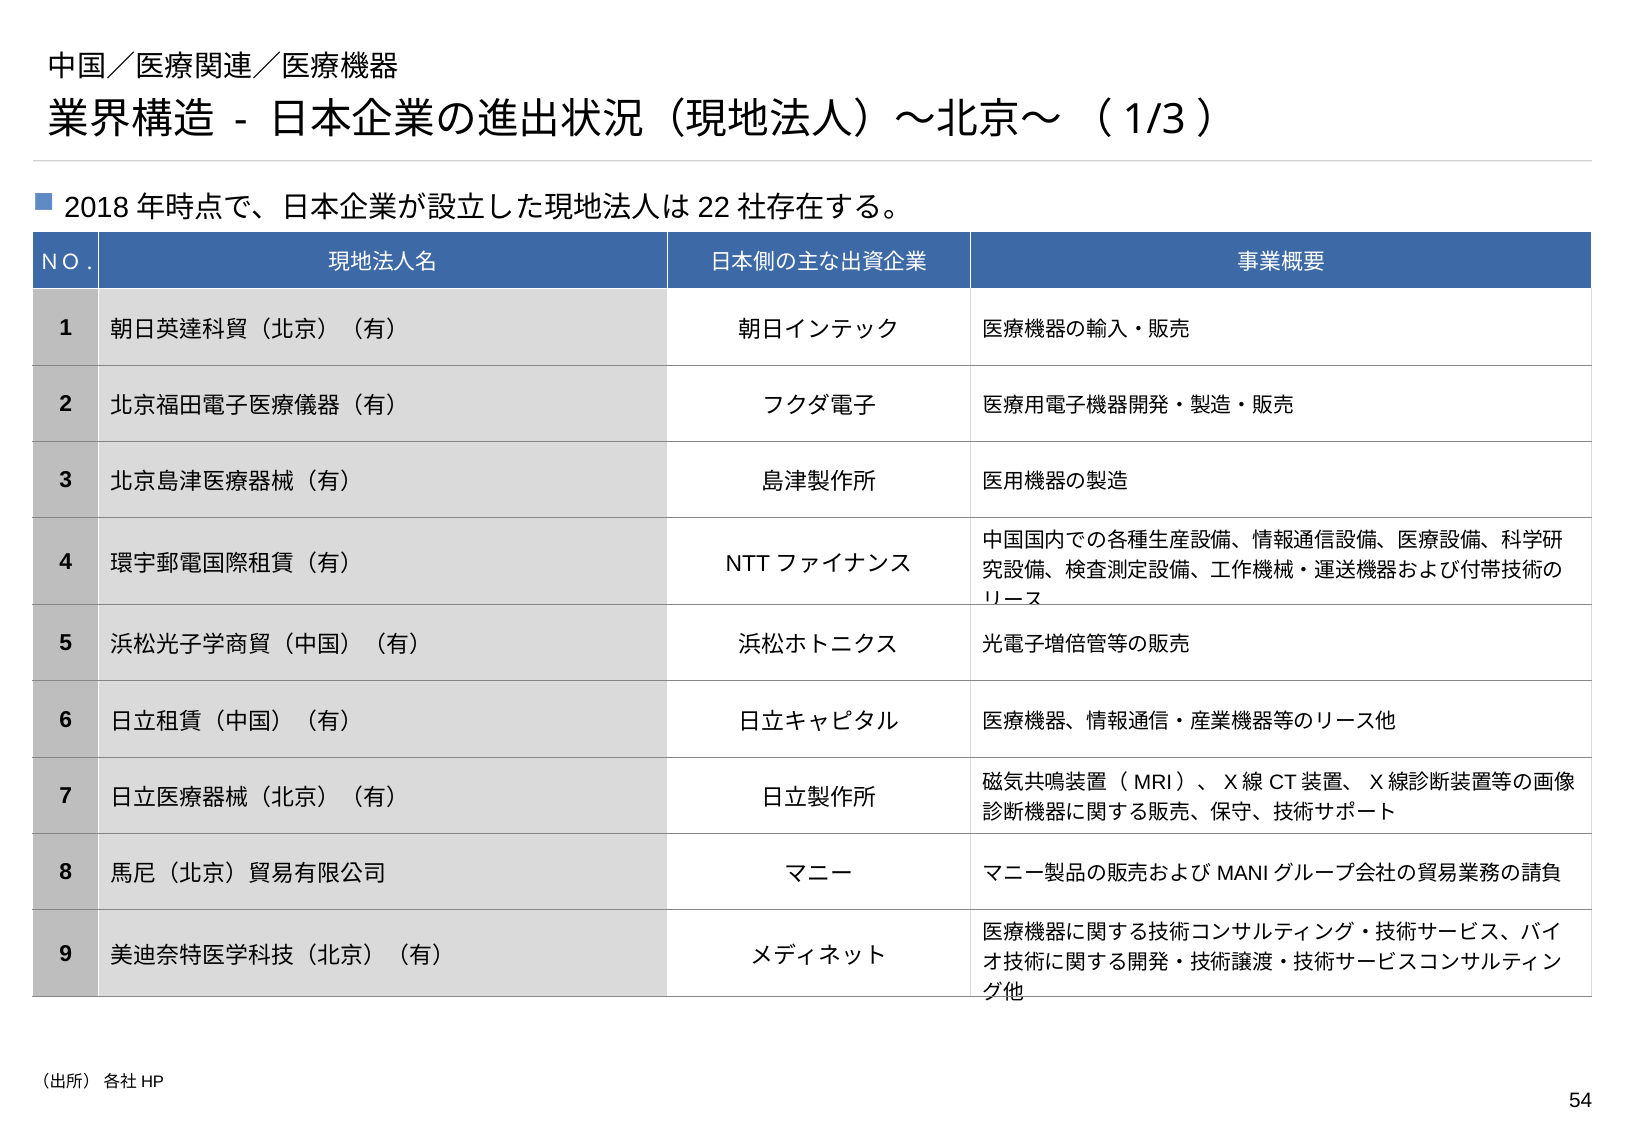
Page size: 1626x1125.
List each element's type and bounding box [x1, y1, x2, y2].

table_cell [99, 910, 667, 996]
table_header [99, 232, 667, 288]
table_cell [99, 834, 667, 909]
table_cell [668, 366, 970, 441]
table_cell [971, 681, 1591, 757]
table_cell [33, 366, 98, 441]
table_cell [971, 442, 1591, 517]
table_cell [668, 518, 970, 604]
table_cell [668, 910, 970, 996]
table_header [668, 232, 970, 288]
table_header [33, 232, 98, 288]
table_cell [99, 605, 667, 680]
text_box [32, 184, 1593, 223]
table_cell [668, 758, 970, 833]
table_cell [668, 605, 970, 680]
table_cell [971, 518, 1591, 604]
table_cell [33, 605, 98, 680]
table_cell [971, 289, 1591, 365]
table_cell [99, 681, 667, 757]
table_cell [668, 834, 970, 909]
table_cell [971, 605, 1591, 680]
table_cell [971, 834, 1591, 909]
table_header [971, 232, 1591, 288]
table_cell [99, 758, 667, 833]
table_cell [99, 289, 667, 365]
list [32, 0, 1593, 149]
table_cell [33, 910, 98, 996]
text_box [32, 1070, 1451, 1094]
table_cell [99, 442, 667, 517]
table_cell [971, 366, 1591, 441]
table_cell [99, 366, 667, 441]
table_cell [971, 910, 1591, 996]
table_cell [668, 442, 970, 517]
table_cell [99, 518, 667, 604]
table_cell [33, 834, 98, 909]
table_cell [33, 442, 98, 517]
table_cell [33, 758, 98, 833]
table_cell [33, 518, 98, 604]
table_cell [668, 681, 970, 757]
table_cell [33, 289, 98, 365]
table_cell [668, 289, 970, 365]
table_cell [33, 681, 98, 757]
table_cell [971, 758, 1591, 833]
